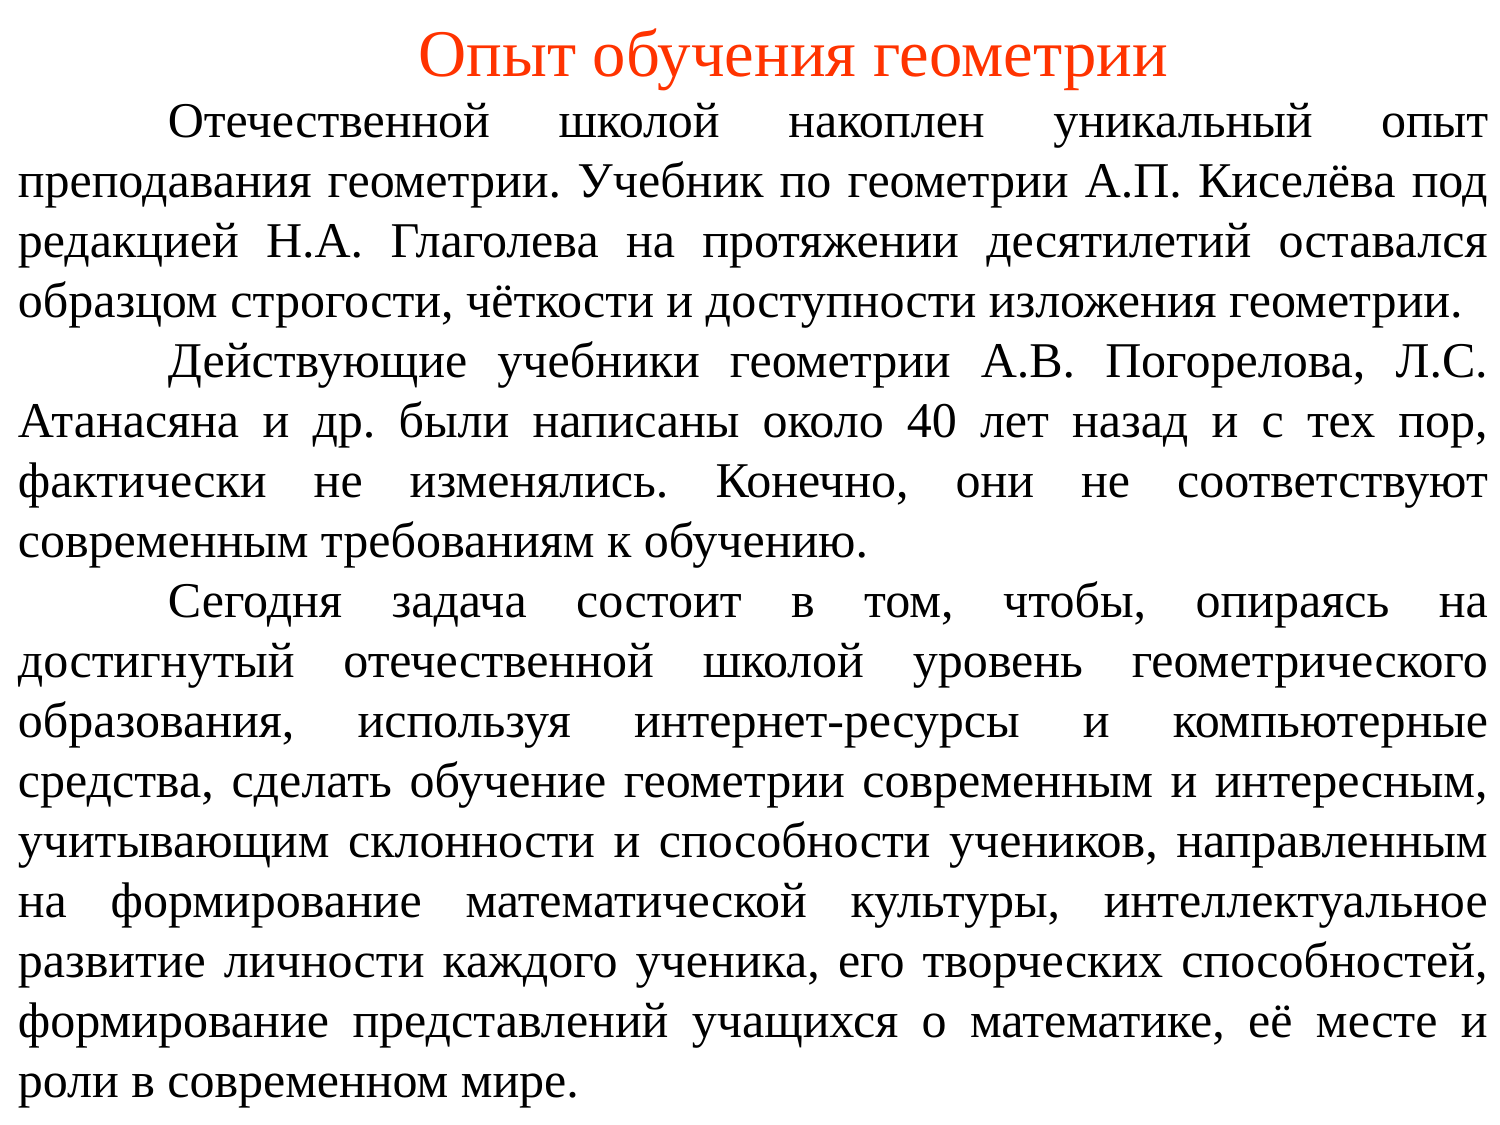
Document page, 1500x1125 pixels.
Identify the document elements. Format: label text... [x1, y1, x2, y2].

text_box Отечественной школой накоплен уникальный опыт преподавания геометрии. Учебник по геометрии А.П. Киселёва под редакцией Н.А. Глаголева на протяжении десятилетий оставался образцом строгости, чёткости и доступности изложения геометрии. Действующие учебники геометрии А.В. Погорелова, Л.С. Атанасяна и др. были написаны около 40 лет назад и с тех пор, фактически не изменялись. Конечно, они не соответствуют современным требованиям к обучению. Сегодня задача состоит в том, чтобы, опираясь на достигнутый отечественной школой уровень геометрического образования, используя интернет-ресурсы и компьютерные средства, сделать обучение геометрии современным и интересным, учитывающим склонности и способности учеников, направленным на формирование математической культуры, интеллектуальное развитие личности каждого ученика, его творческих способностей, формирование представлений учащихся о математике, её месте и роли в современном мире. [3, 79, 1500, 1115]
title Опыт обучения геометрии [112, 0, 1475, 79]
